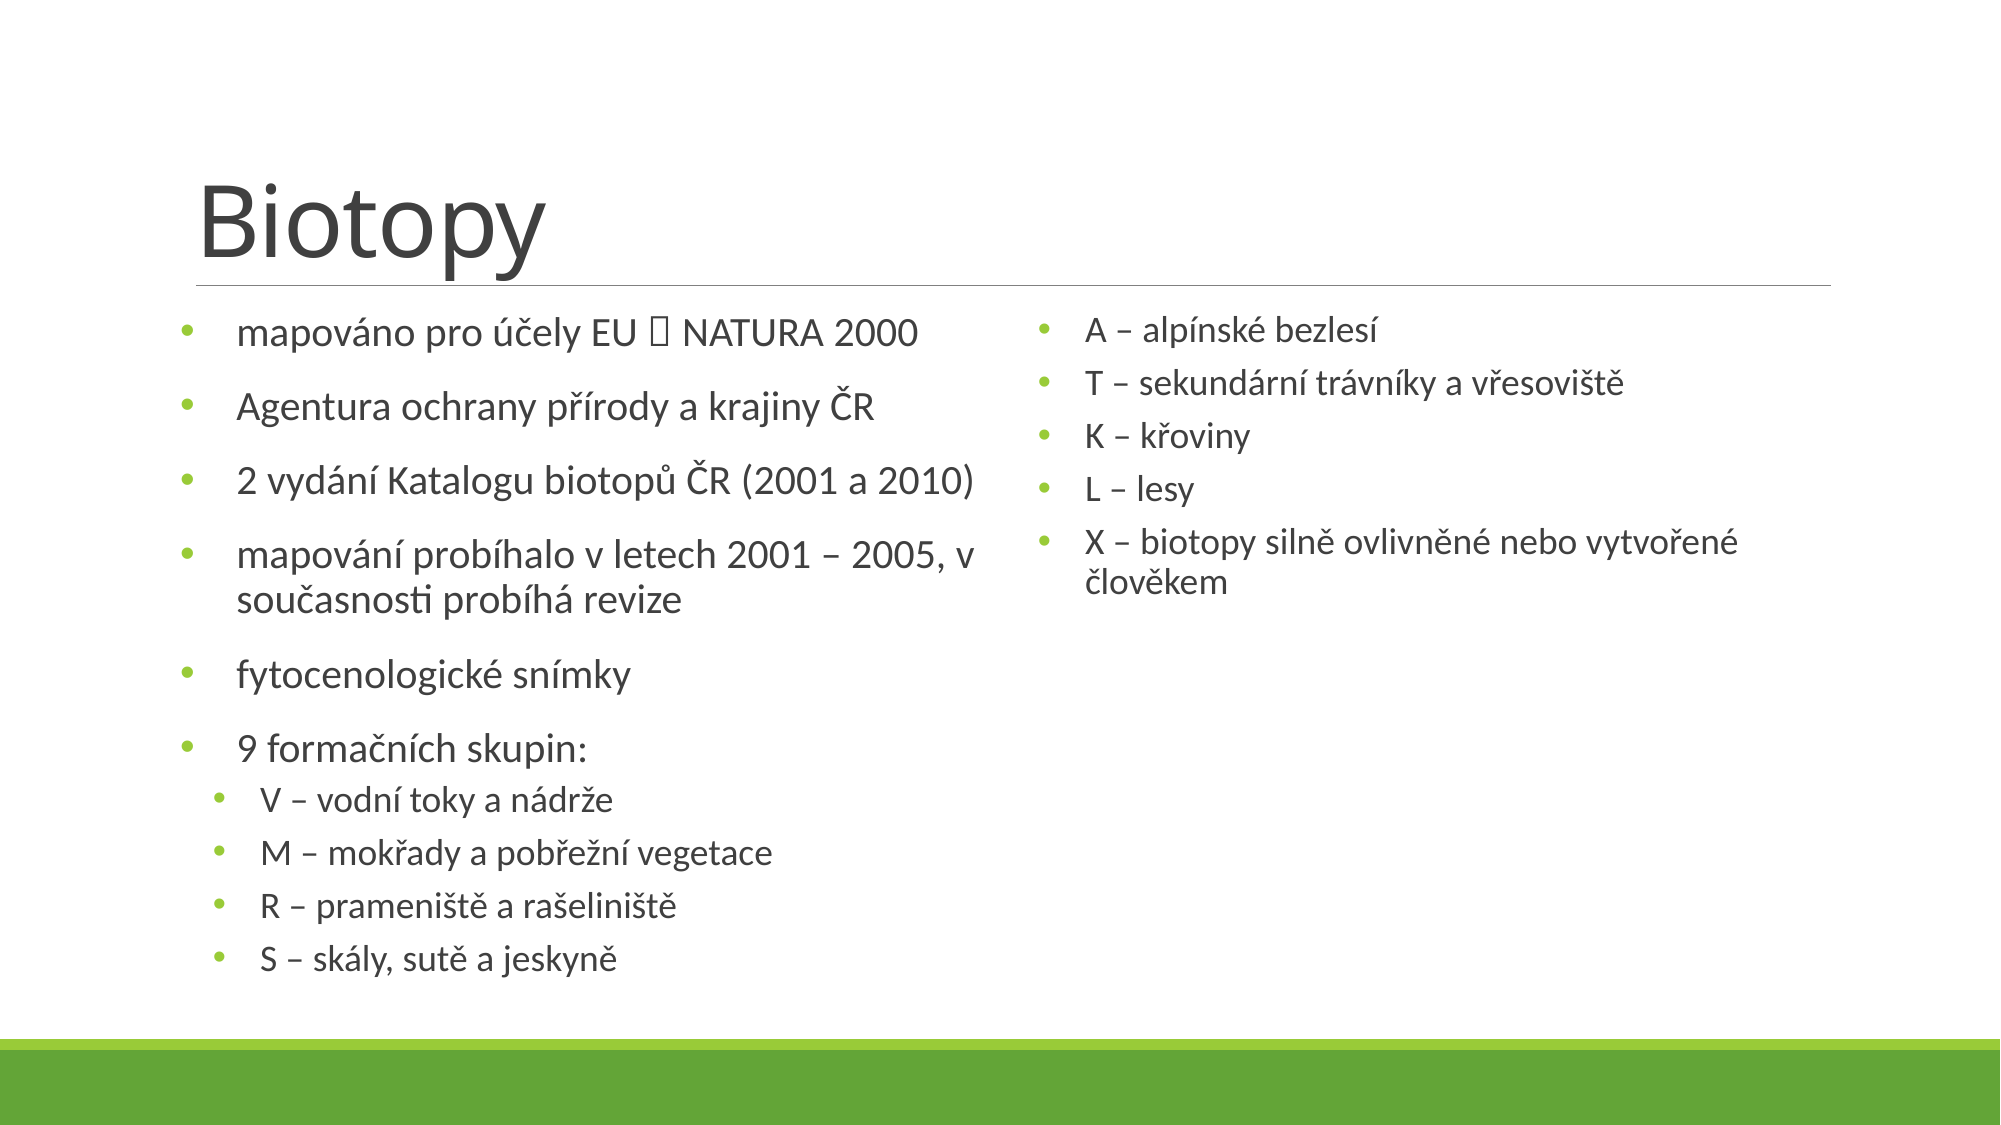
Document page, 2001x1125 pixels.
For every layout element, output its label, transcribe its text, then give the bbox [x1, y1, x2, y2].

title Biotopy [180, 47, 1830, 285]
list mapováno pro účely EU  NATURA 2000 Agentura ochrany přírody a krajiny ČR 2 vydání Katalogu biotopů ČR (2001 a 2010) mapování probíhalo v letech 2001 – 2005, v současnosti probíhá revize fytocenologické snímky 9 formačních skupin: V – vodní toky a nádrže M – mokřady a pobřežní vegetace R – prameniště a rašeliniště S – skály, sutě a jeskyně A – alpínské bezlesí T – sekundární trávníky a vřesoviště K – křoviny L – lesy X – biotopy silně ovlivněné nebo vytvořené člověkem [180, 302, 1830, 1024]
